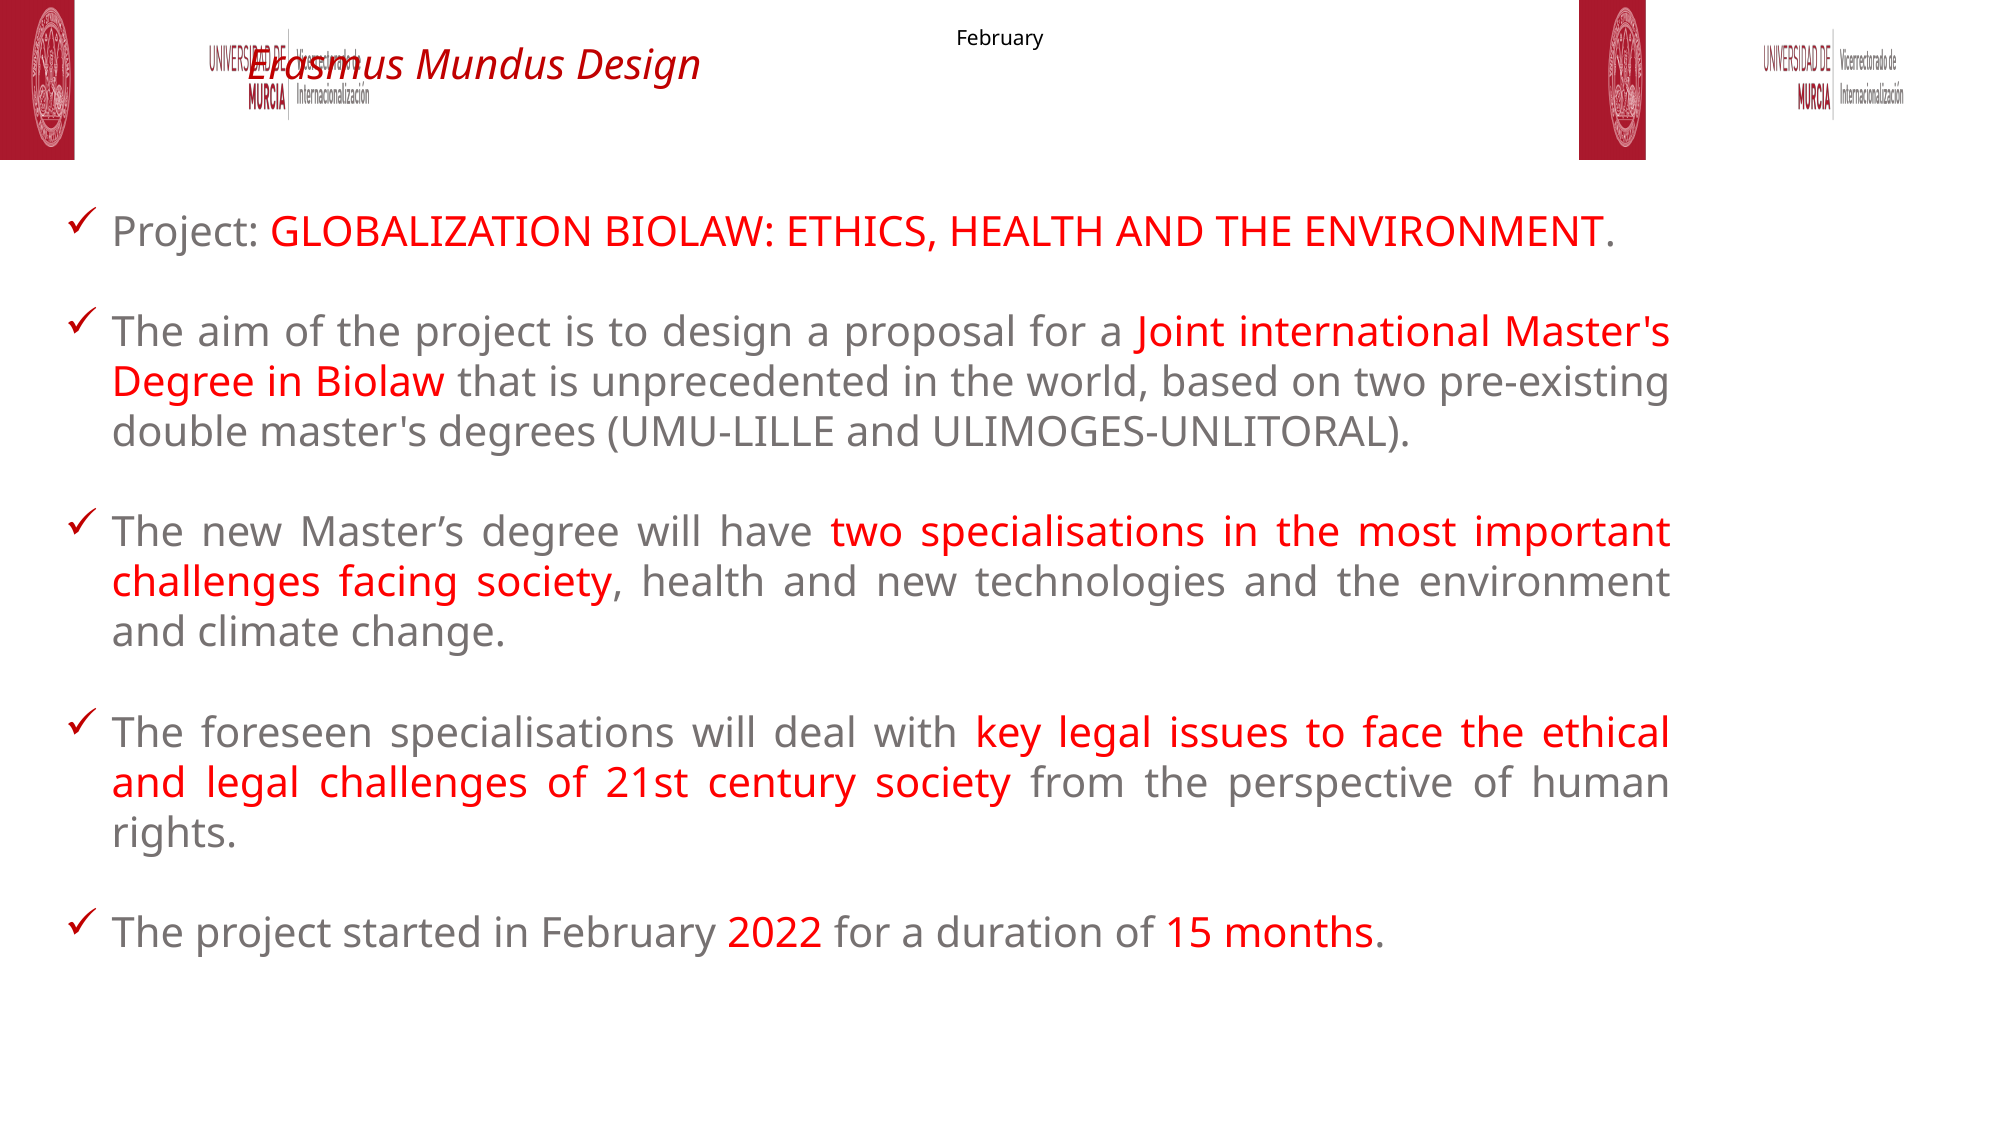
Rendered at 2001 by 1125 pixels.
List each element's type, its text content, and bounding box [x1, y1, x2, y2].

text_box Project: GLOBALIZATION BIOLAW: ETHICS, HEALTH AND THE ENVIRONMENT. The aim of the project is to design a proposal for a Joint international Master's Degree in Biolaw that is unprecedented in the world, based on two pre-existing double master's degrees (UMU-LILLE and ULIMOGES-UNLITORAL). The new Master’s degree will have two specialisations in the most important challenges facing society, health and new technologies and the environment and climate change. The foreseen specialisations will deal with key legal issues to face the ethical and legal challenges of 21st century society from the perspective of human rights. The project started in February 2022 for a duration of 15 months. [49, 197, 1686, 1053]
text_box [0, 0, 1947, 160]
